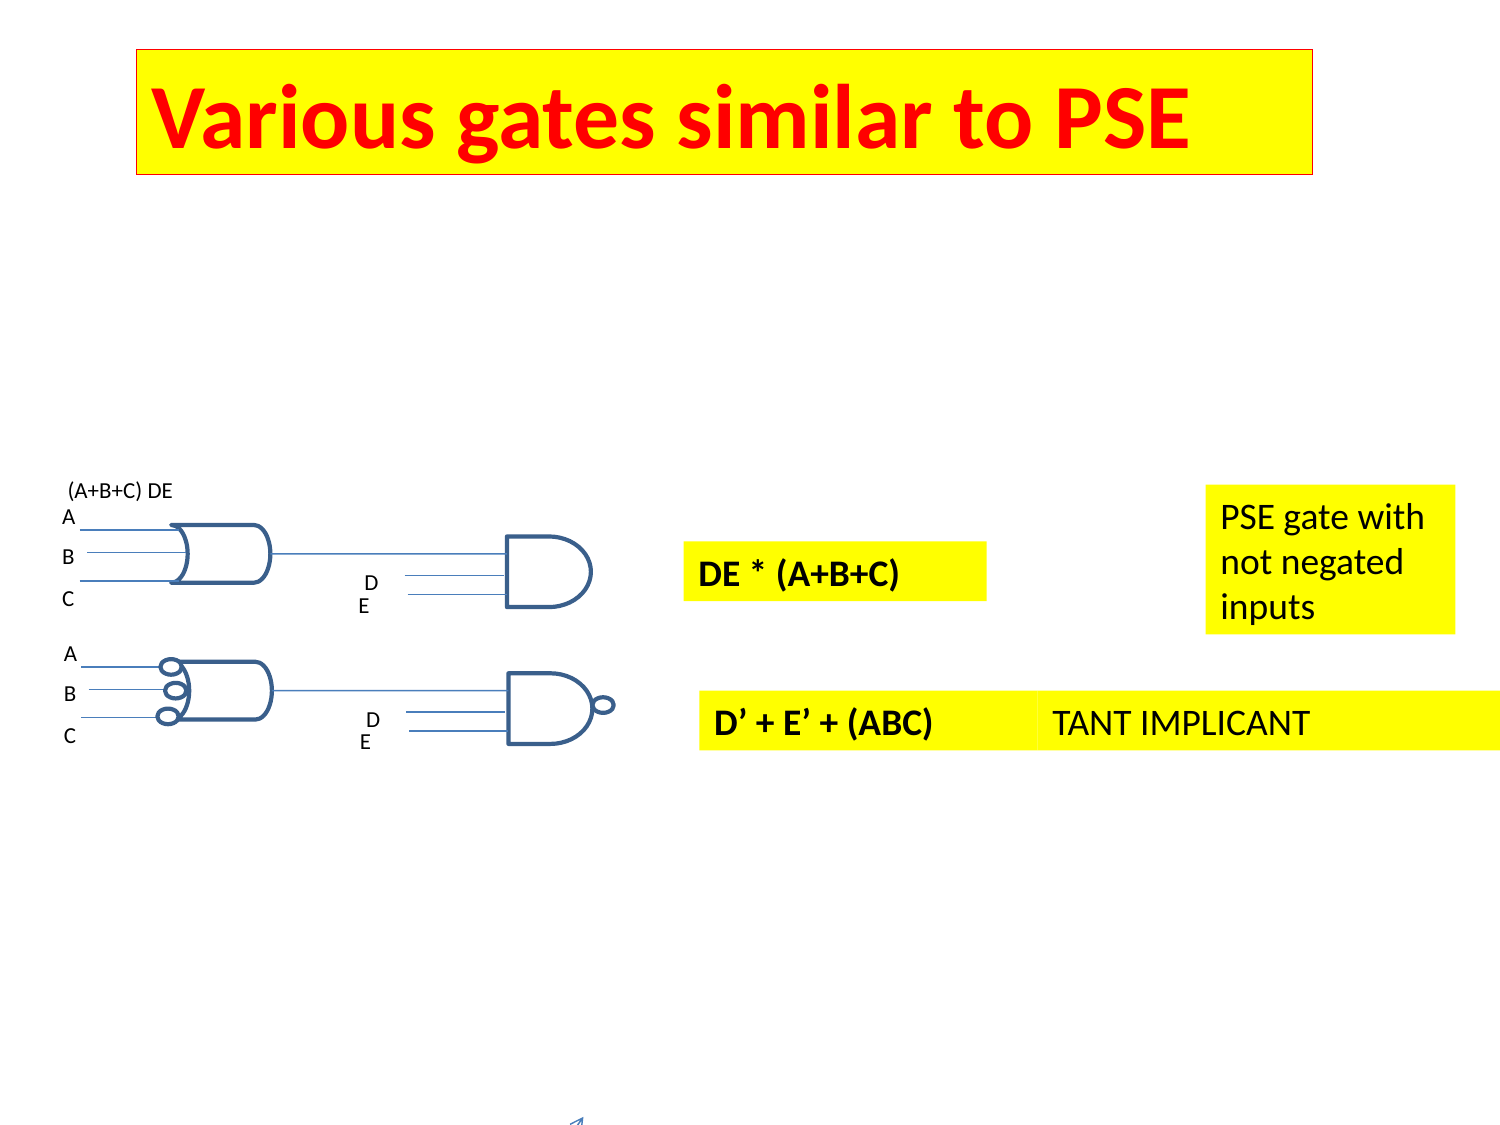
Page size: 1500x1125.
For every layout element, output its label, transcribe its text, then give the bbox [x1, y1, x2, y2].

text_box PSE gate with not negated inputs [1205, 484, 1456, 635]
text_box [530, 1116, 584, 1125]
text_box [47, 467, 614, 763]
text_box D’ + E’ + (ABC) [699, 690, 1037, 751]
text_box DE * (A+B+C) [683, 541, 987, 602]
text_box Various gates similar to PSE [136, 49, 1313, 175]
text_box TANT IMPLICANT [1037, 690, 1500, 751]
